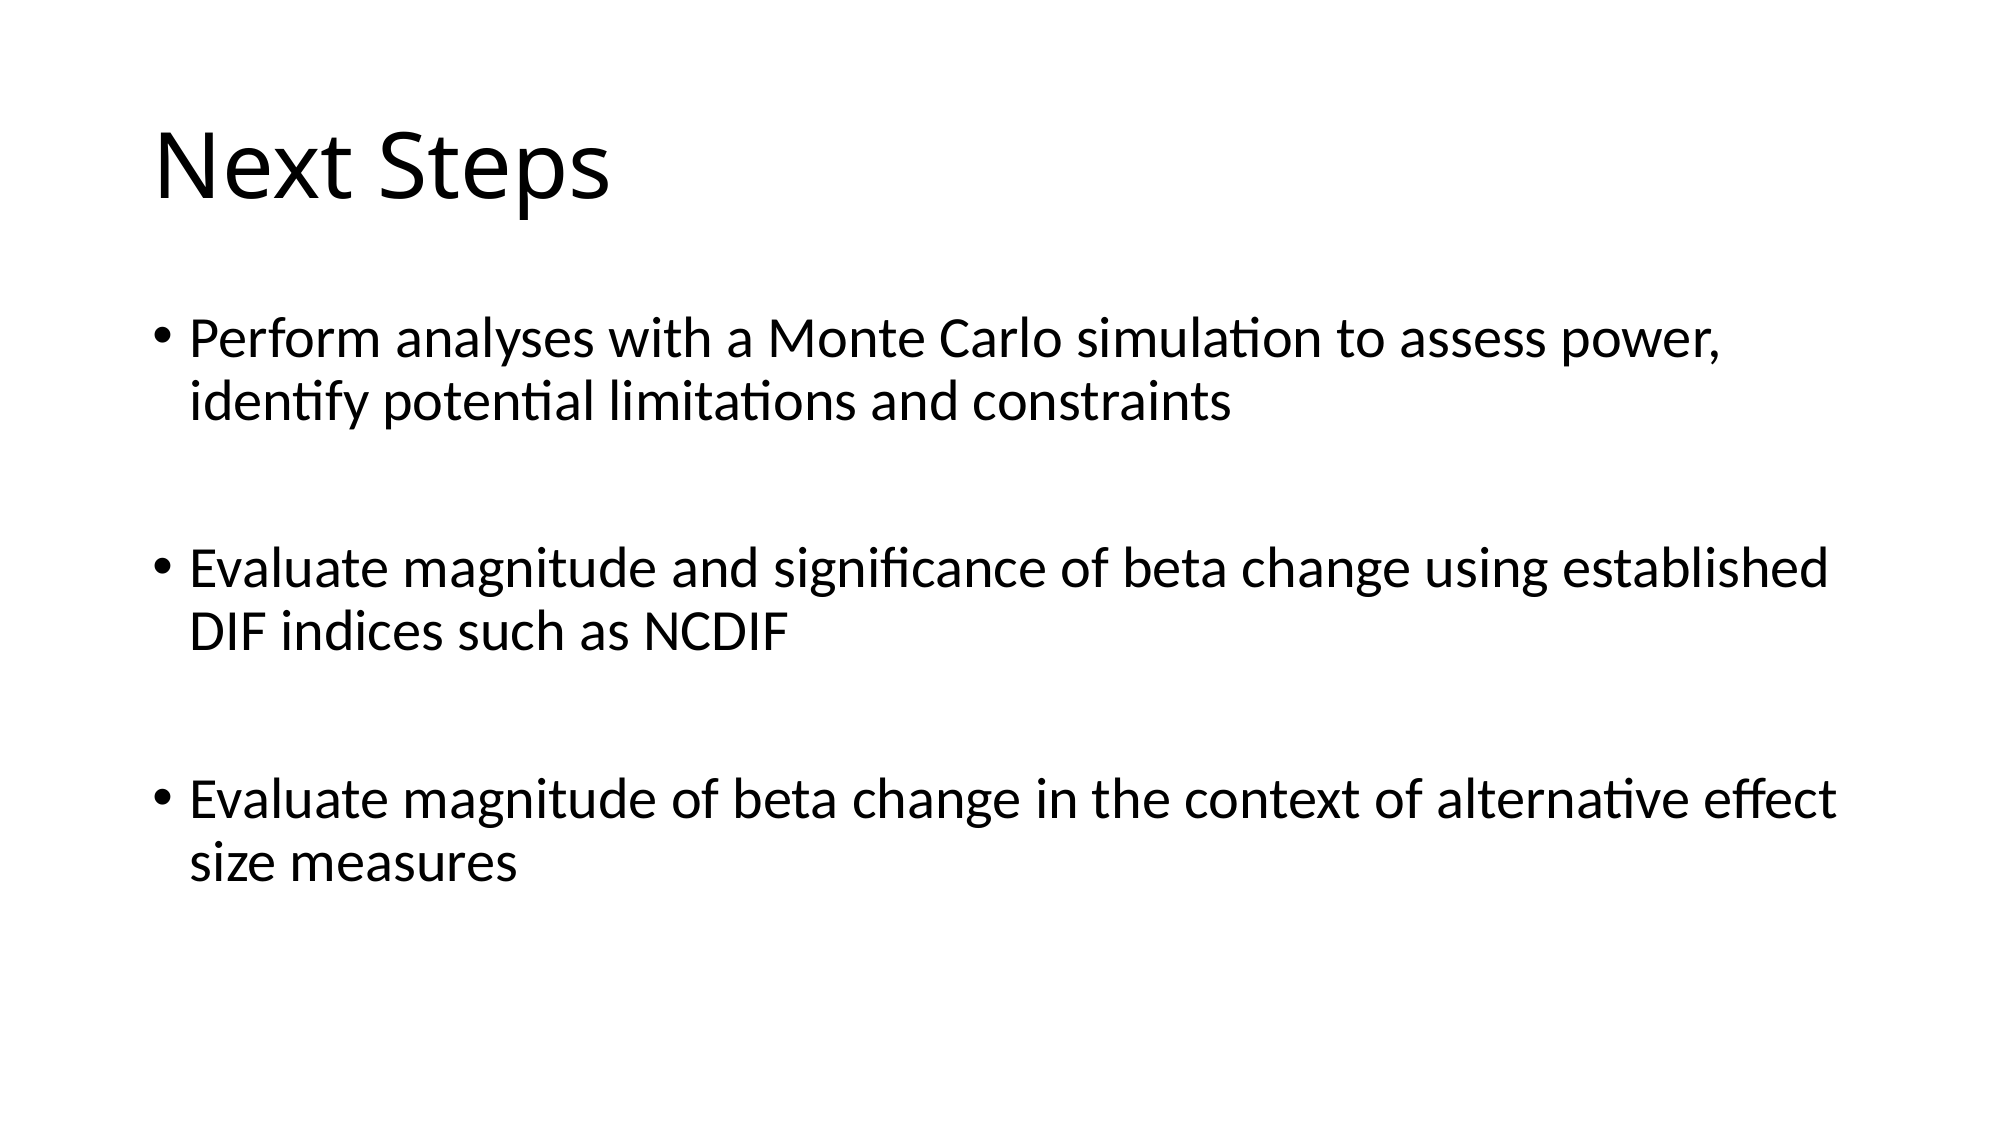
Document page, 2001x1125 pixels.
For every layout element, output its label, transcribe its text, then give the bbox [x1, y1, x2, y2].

title Next Steps [137, 59, 1863, 278]
list Perform analyses with a Monte Carlo simulation to assess power, identify potential limitations and constraints Evaluate magnitude and significance of beta change using established DIF indices such as NCDIF Evaluate magnitude of beta change in the context of alternative effect size measures [137, 299, 1863, 1014]
